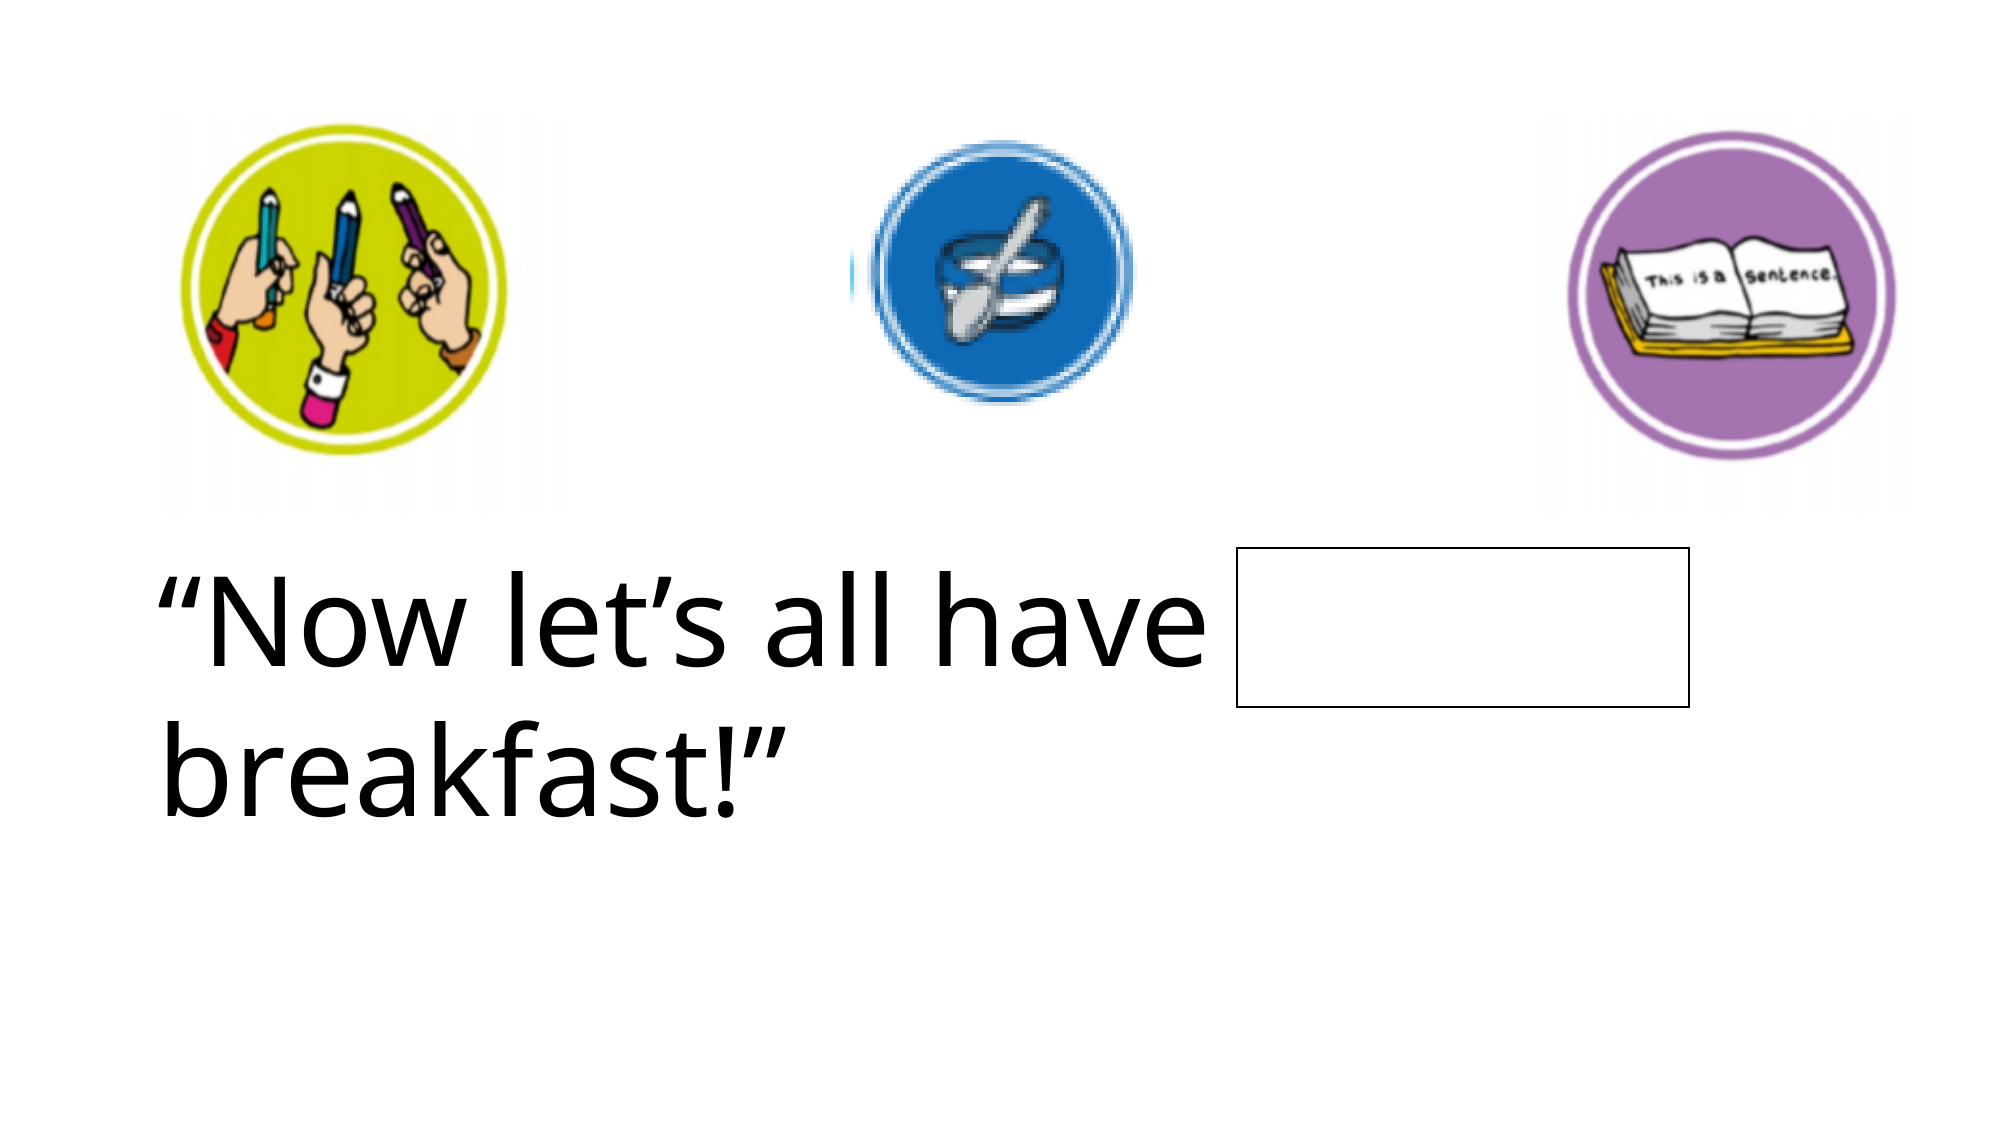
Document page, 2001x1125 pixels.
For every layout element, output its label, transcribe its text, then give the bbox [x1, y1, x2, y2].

text_box [1236, 547, 1690, 708]
picture [850, 72, 1142, 432]
picture [113, 72, 567, 517]
text_box “Now let’s all have a lovely breakfast!” [143, 534, 1907, 849]
picture [1519, 72, 1928, 517]
